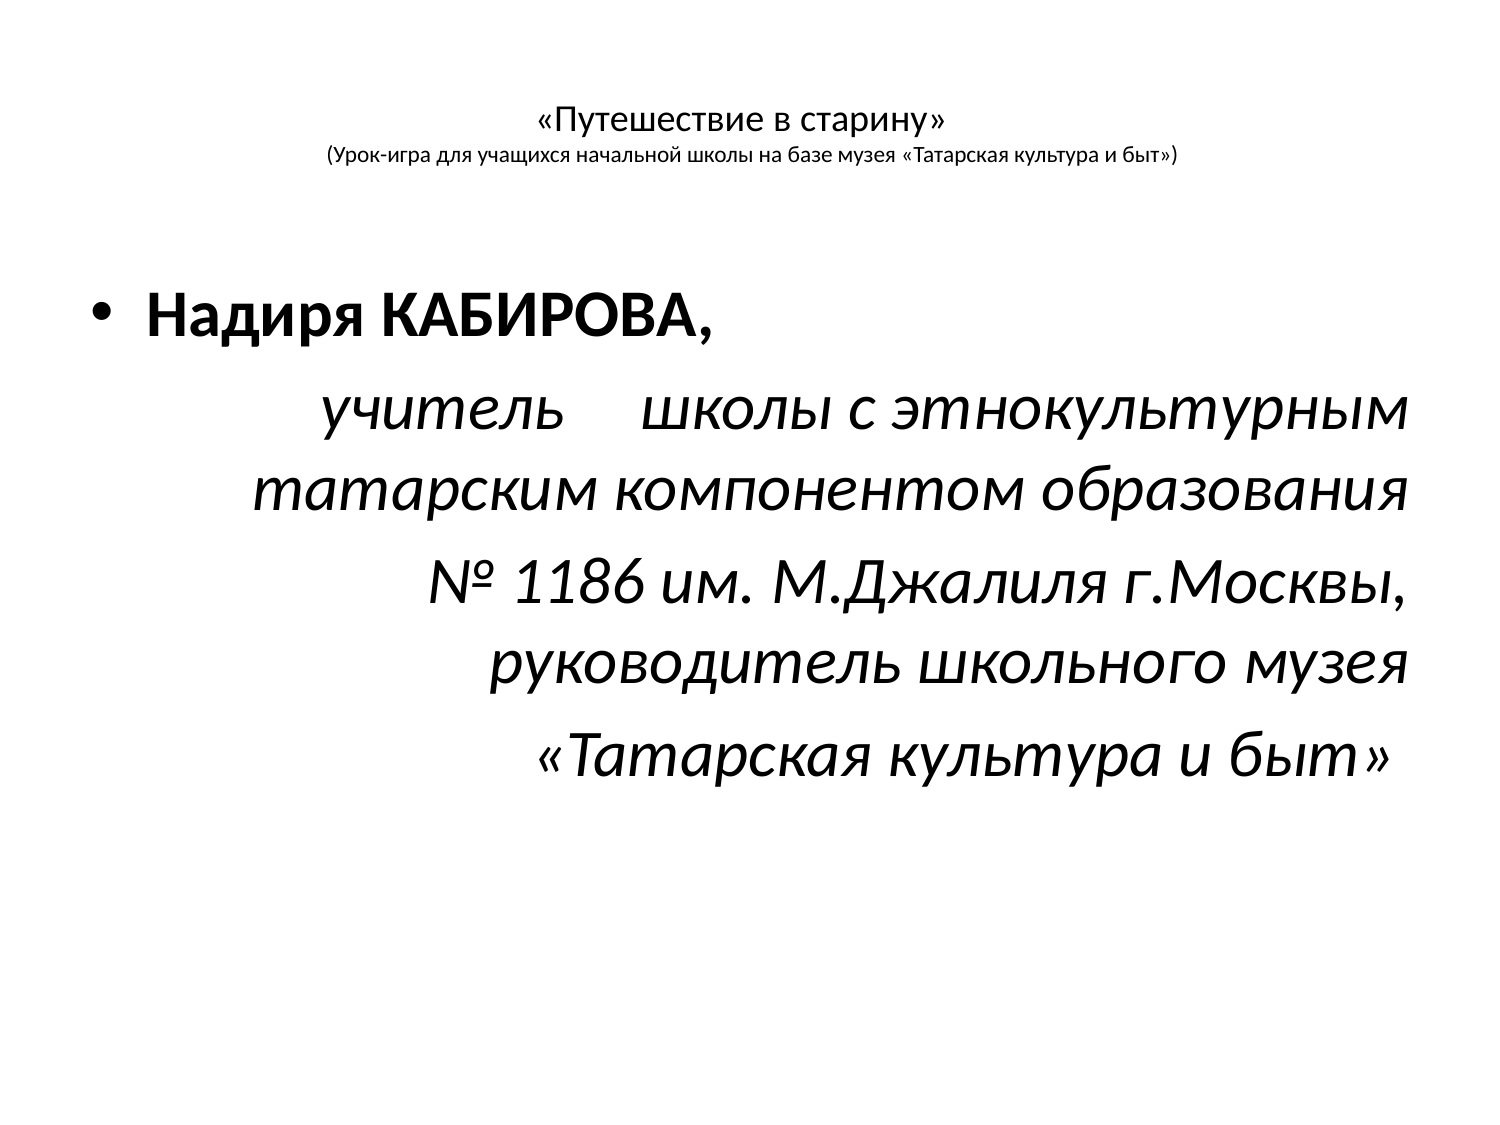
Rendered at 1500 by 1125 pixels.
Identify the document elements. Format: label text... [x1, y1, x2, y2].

title «Путешествие в старину» (Урок-игра для учащихся начальной школы на базе музея «Татарская культура и быт») [75, 45, 1425, 233]
list Надиря КАБИРОВА, учитель школы с этнокультурным татарским компонентом образования № 1186 им. М.Джалиля г.Москвы, руководитель школьного музея «Татарская культура и быт» [75, 262, 1425, 1005]
